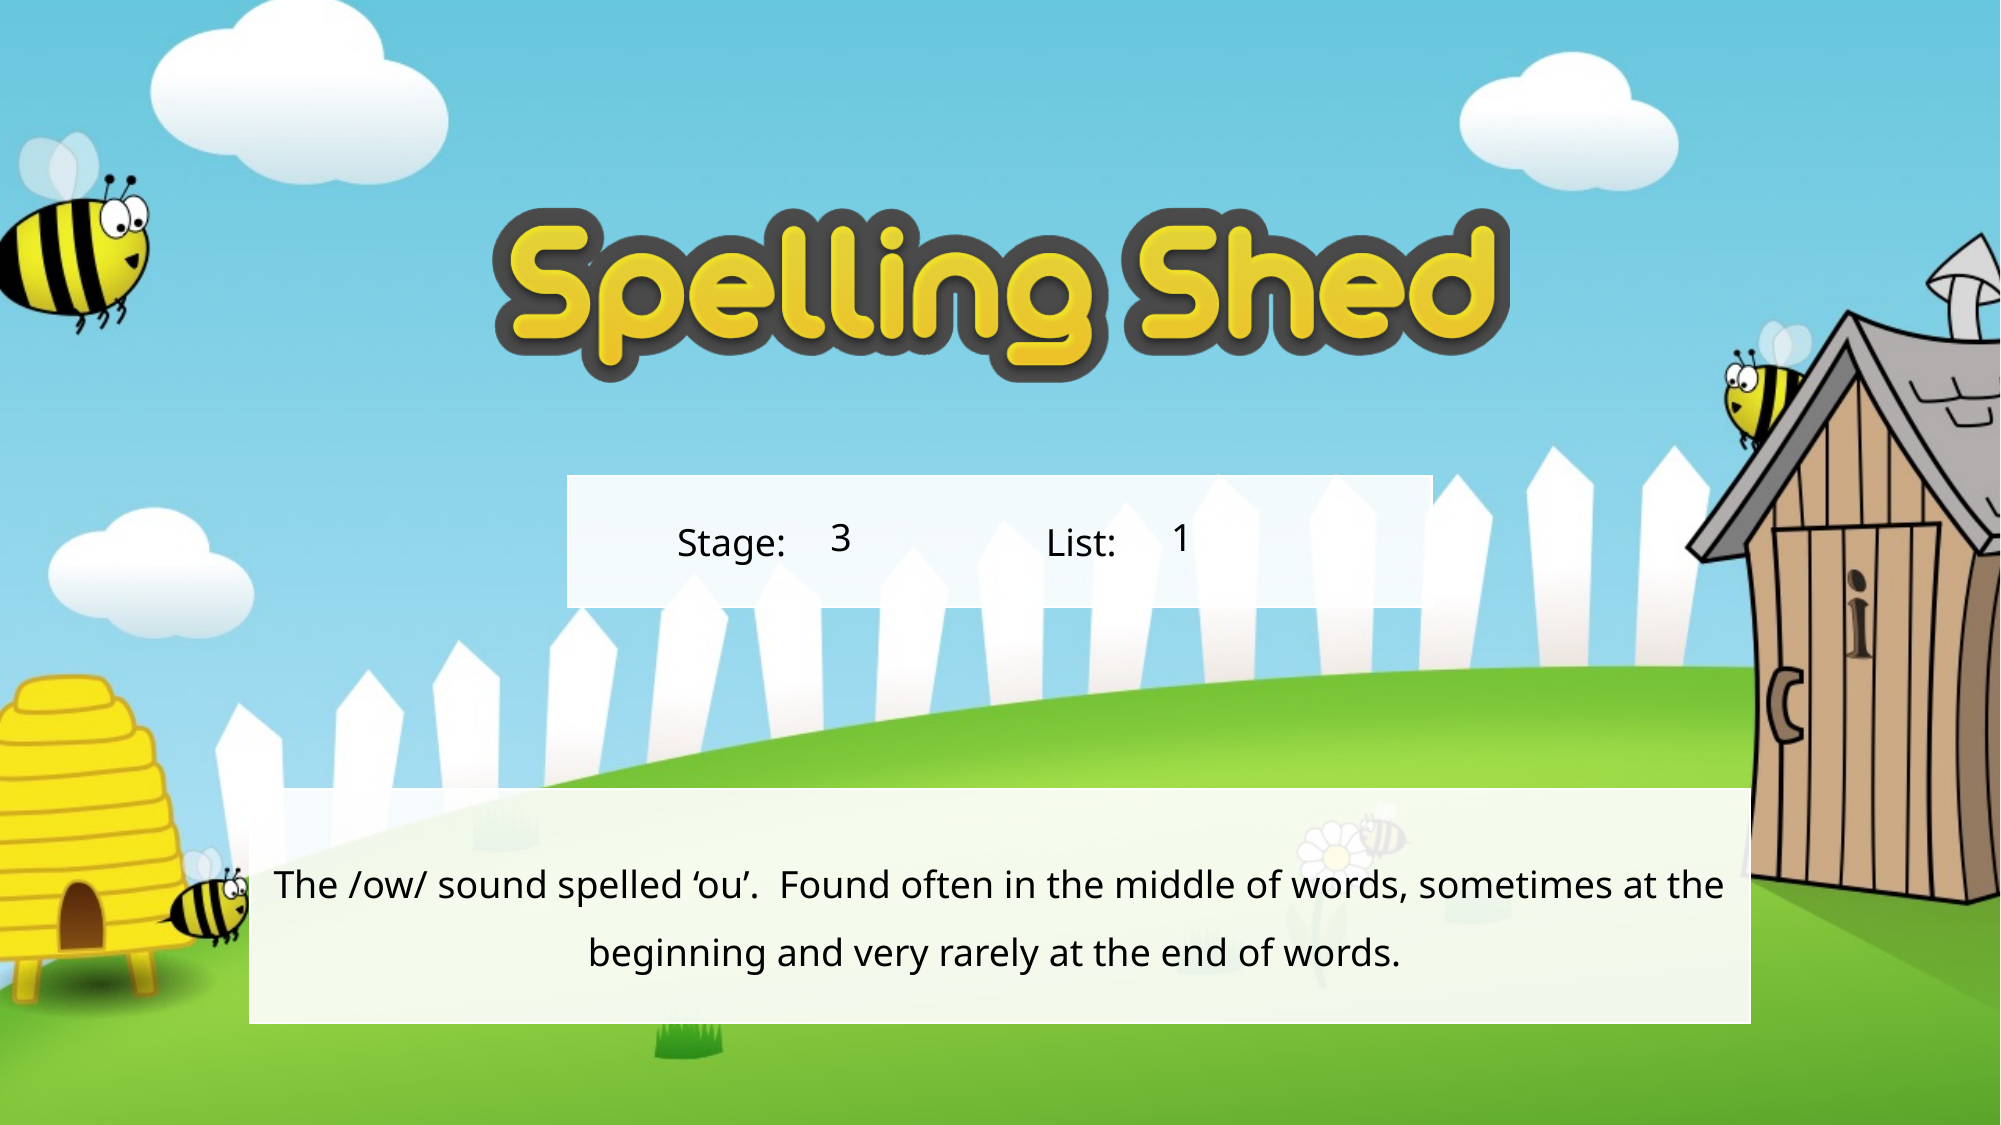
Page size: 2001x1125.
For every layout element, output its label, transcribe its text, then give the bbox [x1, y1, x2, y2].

picture [0, 0, 2001, 1125]
list 1 [1156, 511, 1262, 572]
list 3 [815, 511, 921, 572]
subtitle The /ow/ sound spelled ‘ou’. Found often in the middle of words, sometimes at the beginning and very rarely at the end of words. [249, 788, 1750, 1024]
